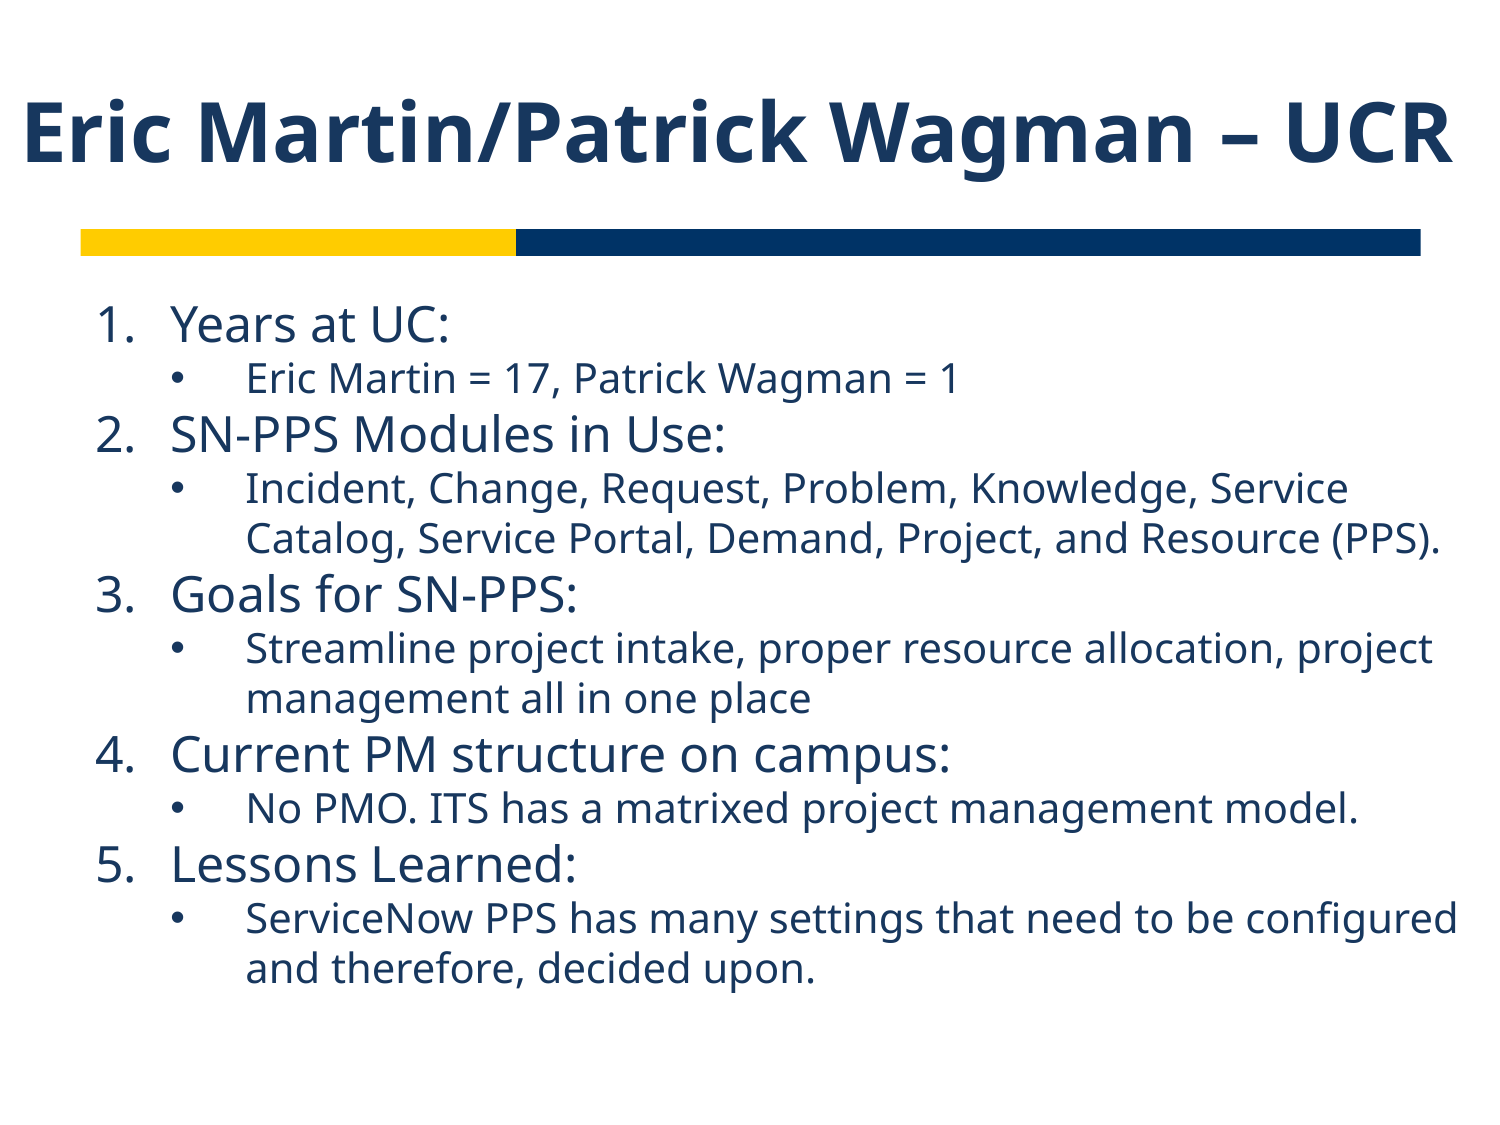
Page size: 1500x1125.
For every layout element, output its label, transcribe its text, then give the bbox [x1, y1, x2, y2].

text_box [516, 229, 1421, 256]
text_box Eric Martin/Patrick Wagman – UCR [0, 55, 1476, 202]
text_box [80, 229, 516, 256]
text_box Years at UC: Eric Martin = 17, Patrick Wagman = 1 SN-PPS Modules in Use: Incident, Change, Request, Problem, Knowledge, Service Catalog, Service Portal, Demand, Project, and Resource (PPS). Goals for SN-PPS: Streamline project intake, proper resource allocation, project management all in one place Current PM structure on campus: No PMO. ITS has a matrixed project management model. Lessons Learned: ServiceNow PPS has many settings that need to be configured and therefore, decided upon. [80, 284, 1476, 1060]
